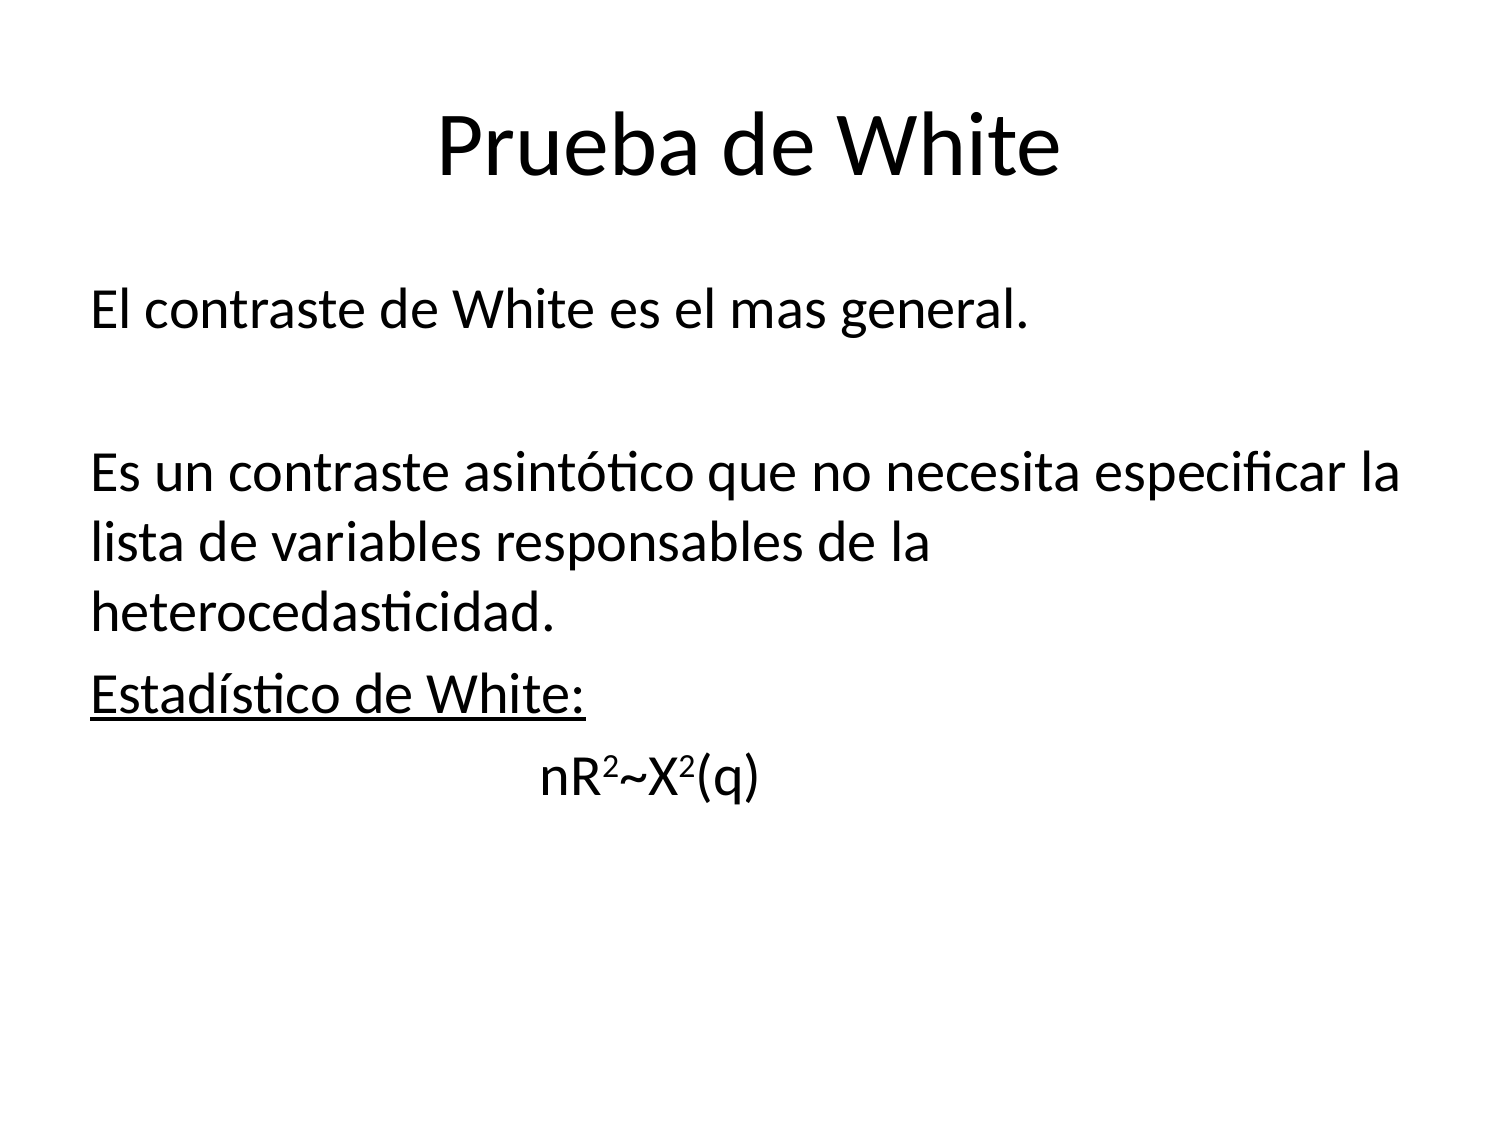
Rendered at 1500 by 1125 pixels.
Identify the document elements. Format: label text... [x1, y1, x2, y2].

list El contraste de White es el mas general. Es un contraste asintótico que no necesita especificar la lista de variables responsables de la heterocedasticidad. Estadístico de White: nR2~X2(q) [75, 262, 1425, 1005]
title Prueba de White [75, 45, 1425, 233]
